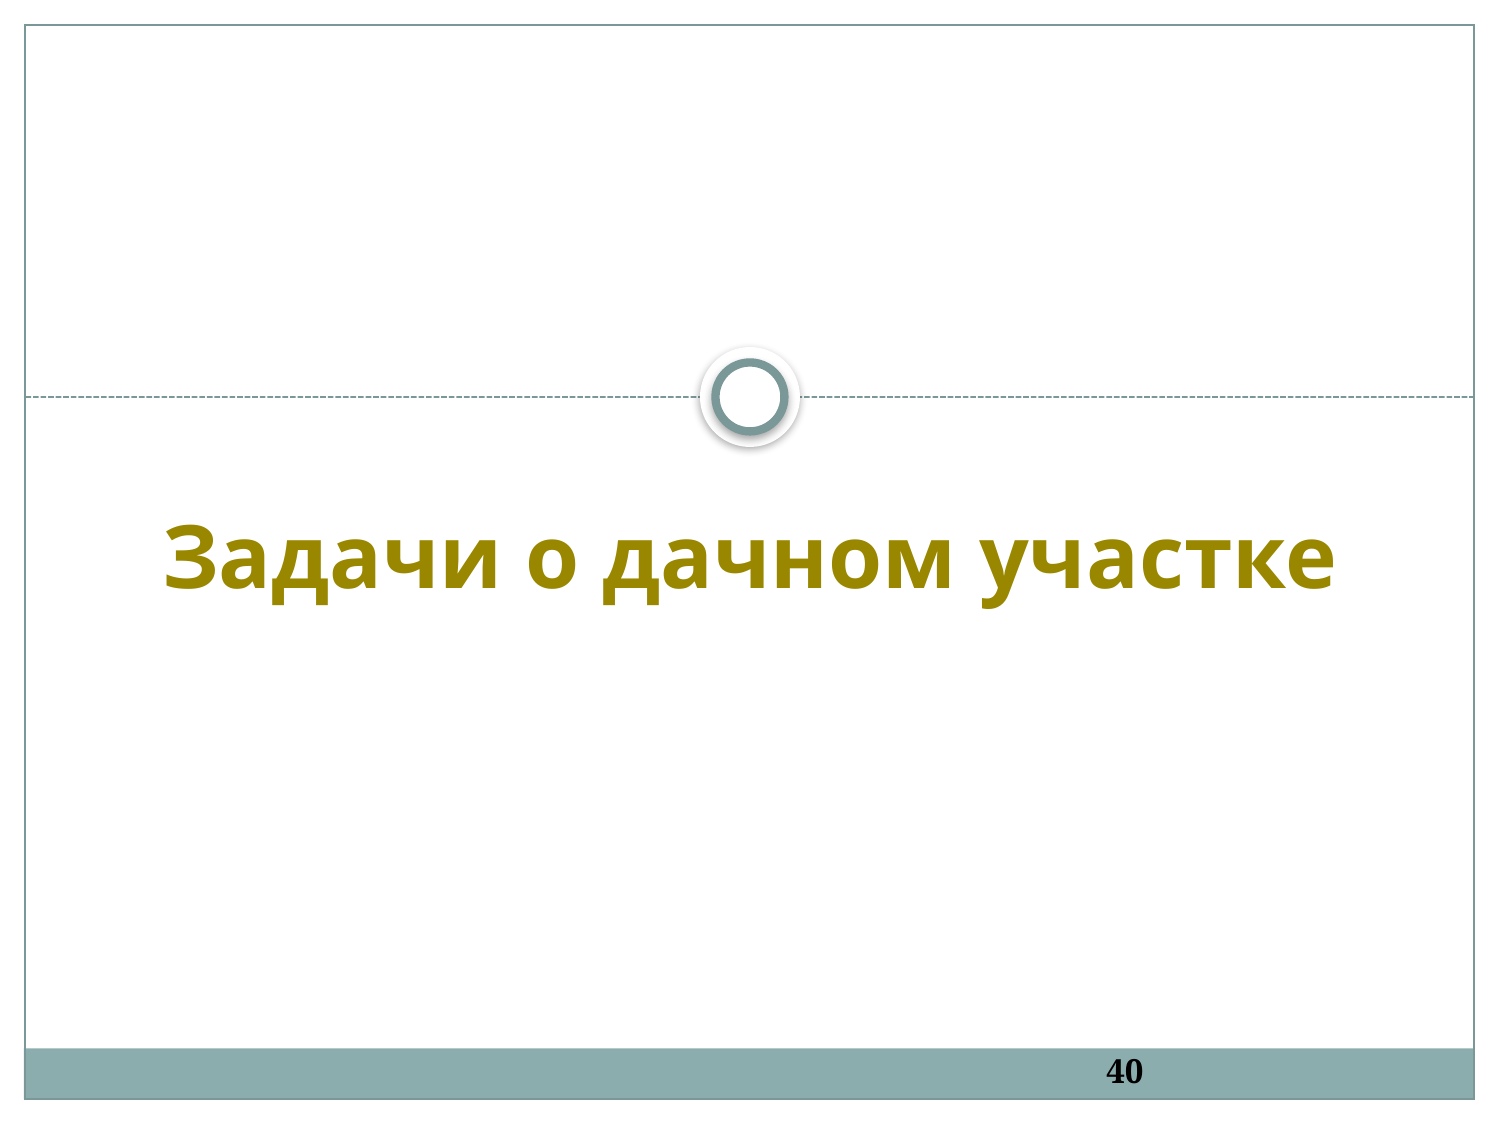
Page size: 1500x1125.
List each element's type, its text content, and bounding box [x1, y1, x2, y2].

slide_number 40 [993, 1042, 1257, 1103]
title Задачи о дачном участке [112, 326, 1388, 614]
